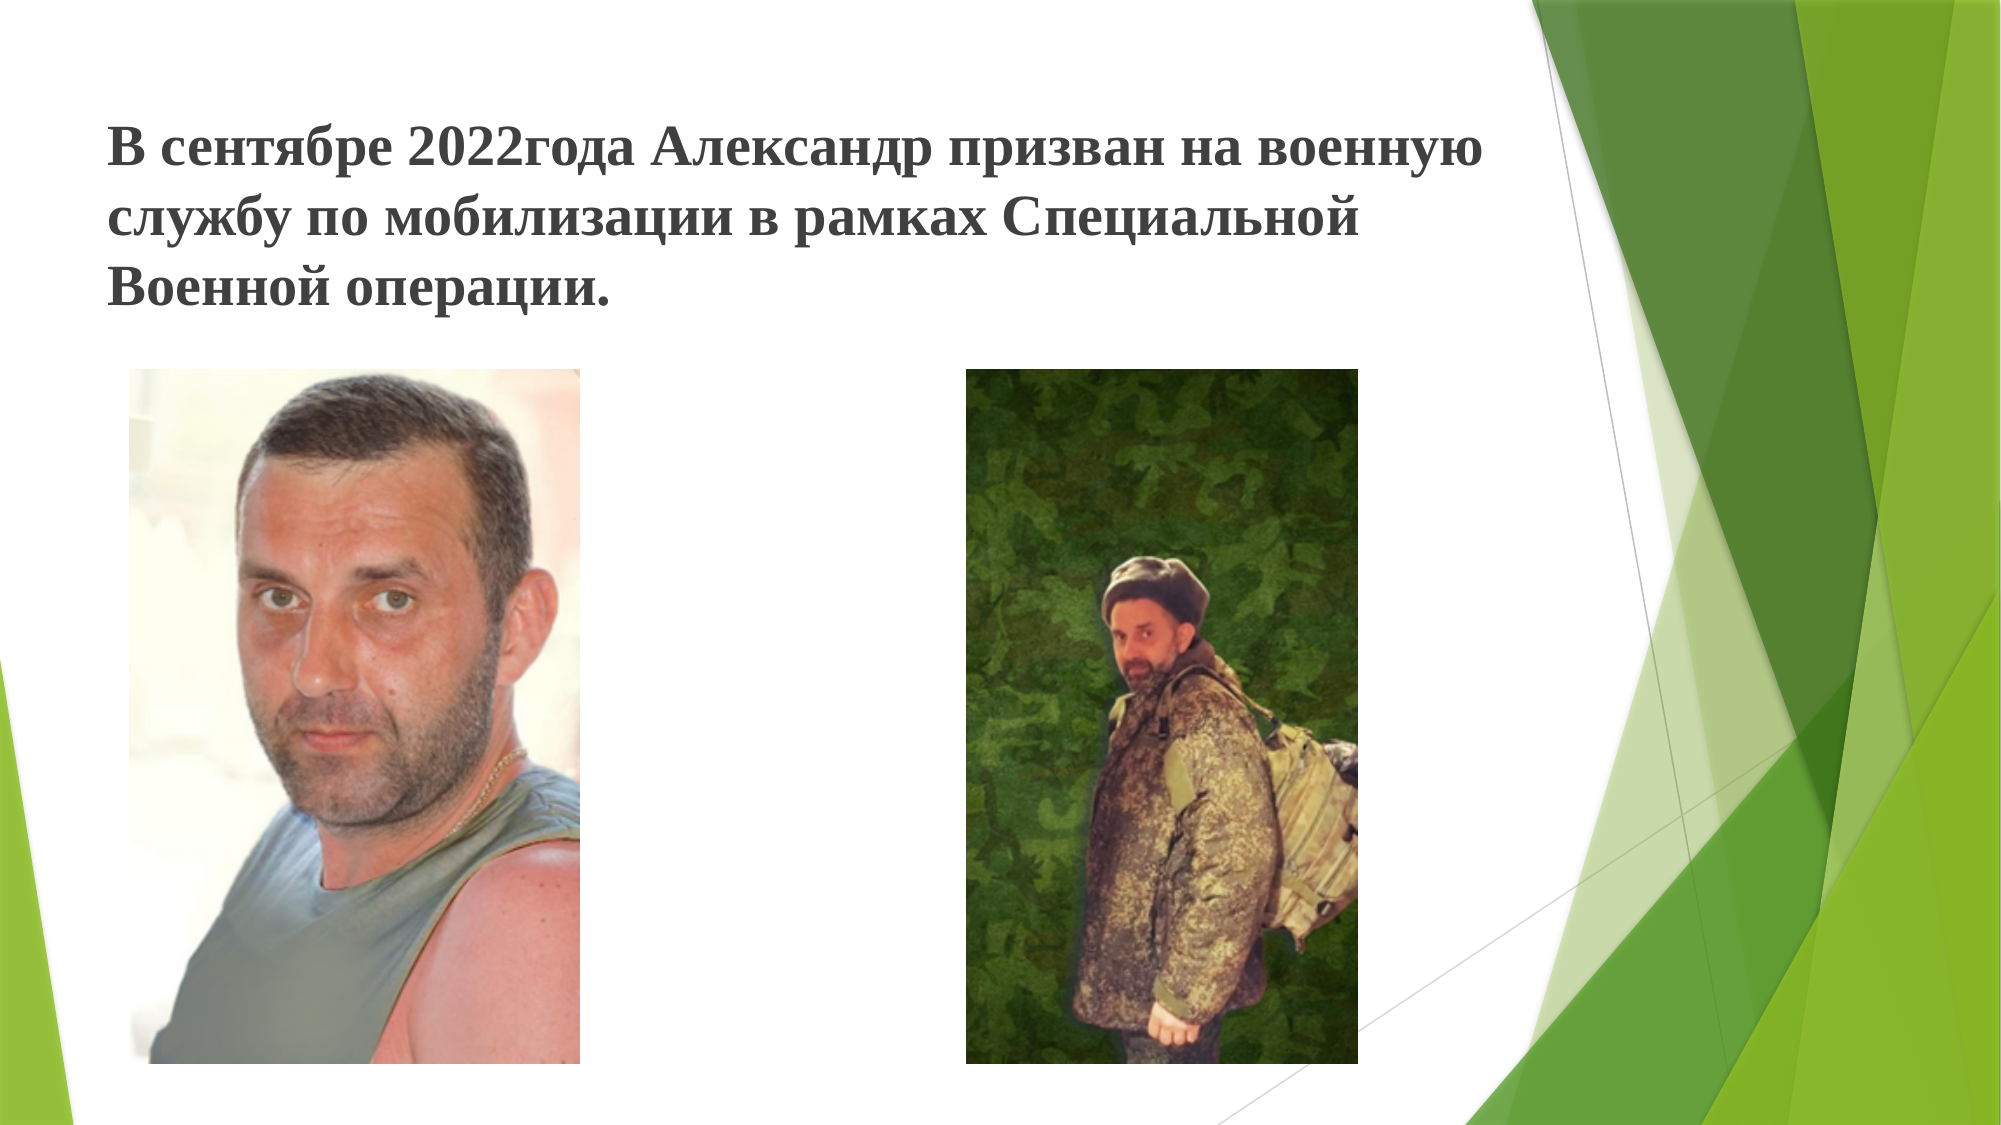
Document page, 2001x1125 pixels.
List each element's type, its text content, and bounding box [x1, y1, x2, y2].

picture [966, 369, 1358, 1065]
picture [128, 369, 581, 1065]
list В сентябре 2022года Александр призван на военную службу по мобилизации в рамках Специальной Военной операции. [93, 99, 1522, 991]
